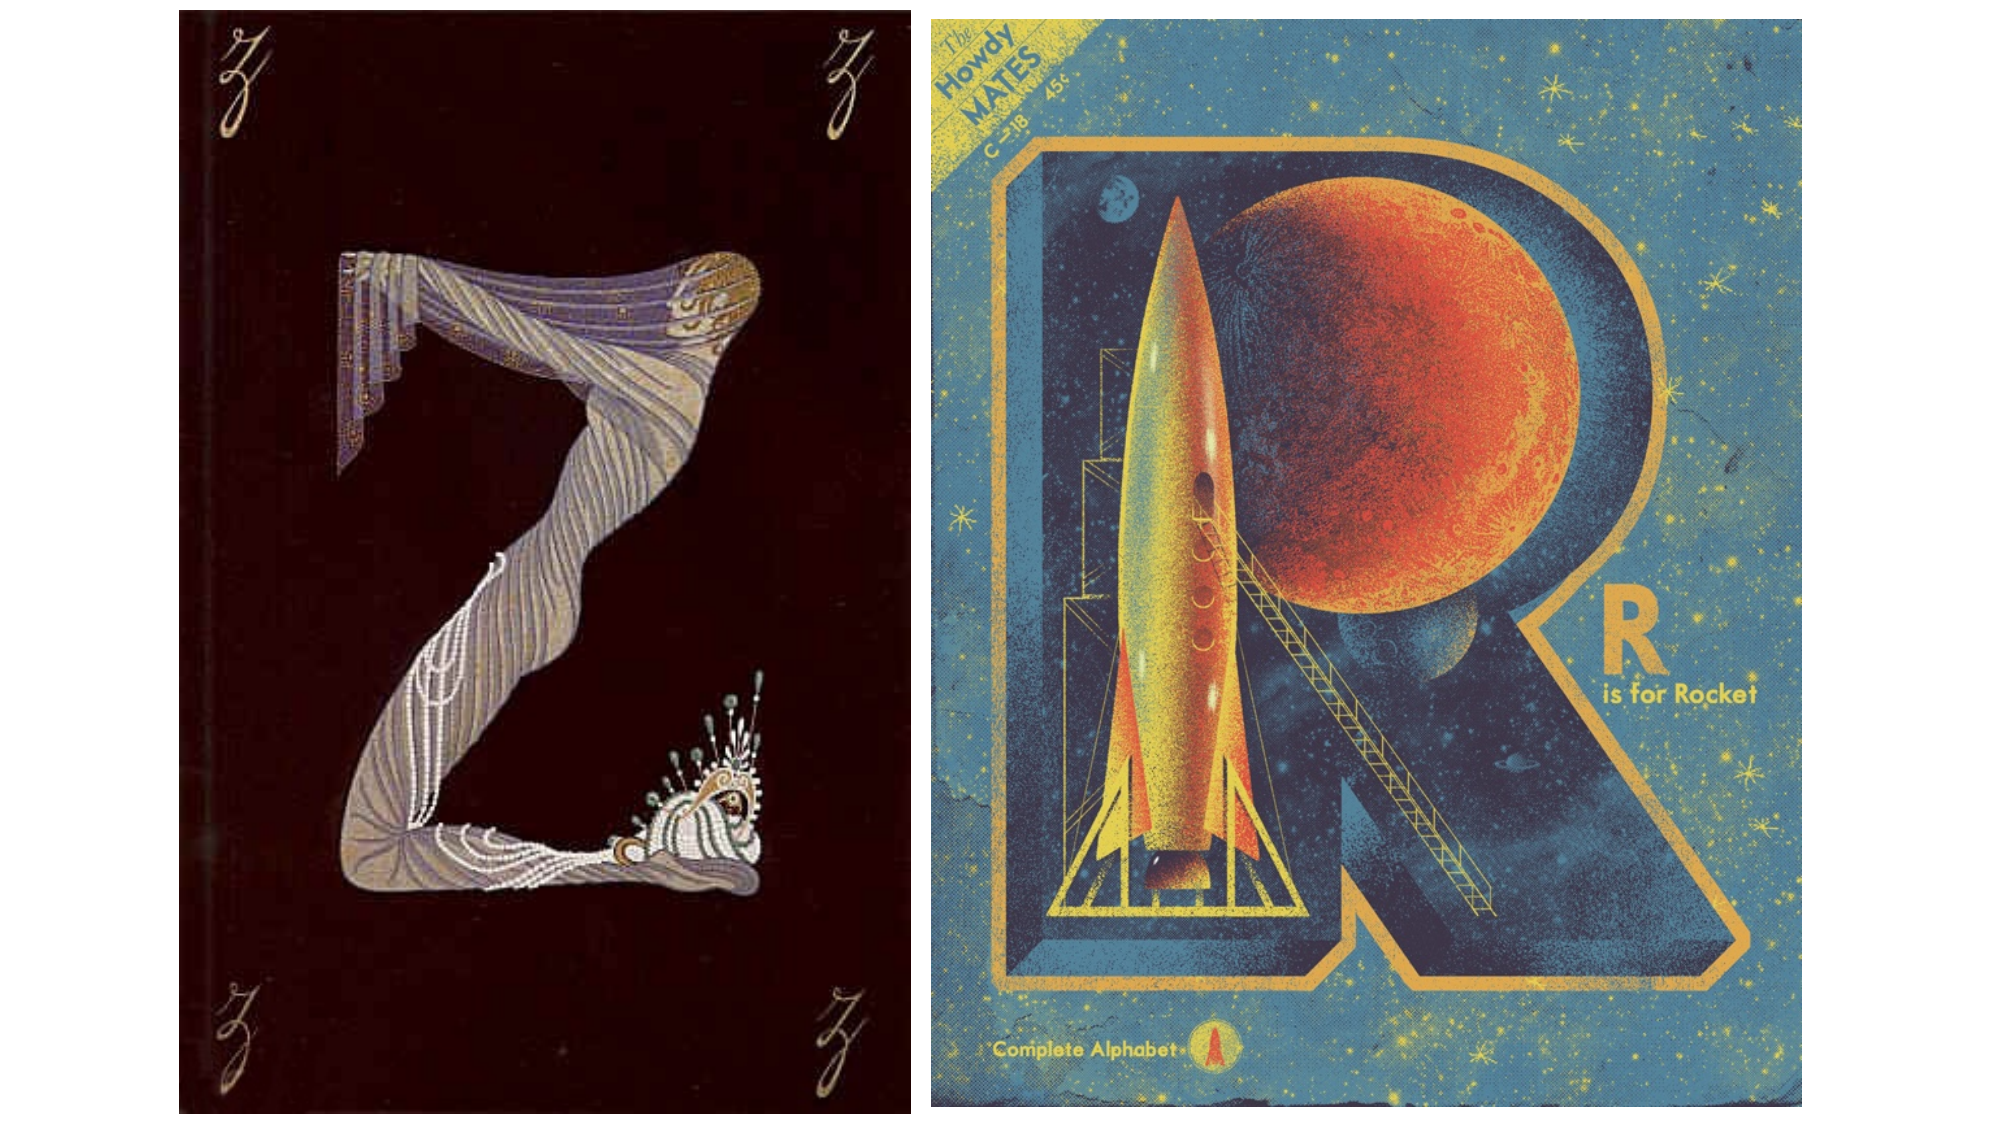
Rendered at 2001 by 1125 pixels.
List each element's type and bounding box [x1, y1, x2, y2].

picture [931, 19, 1802, 1108]
picture [179, 10, 911, 1114]
